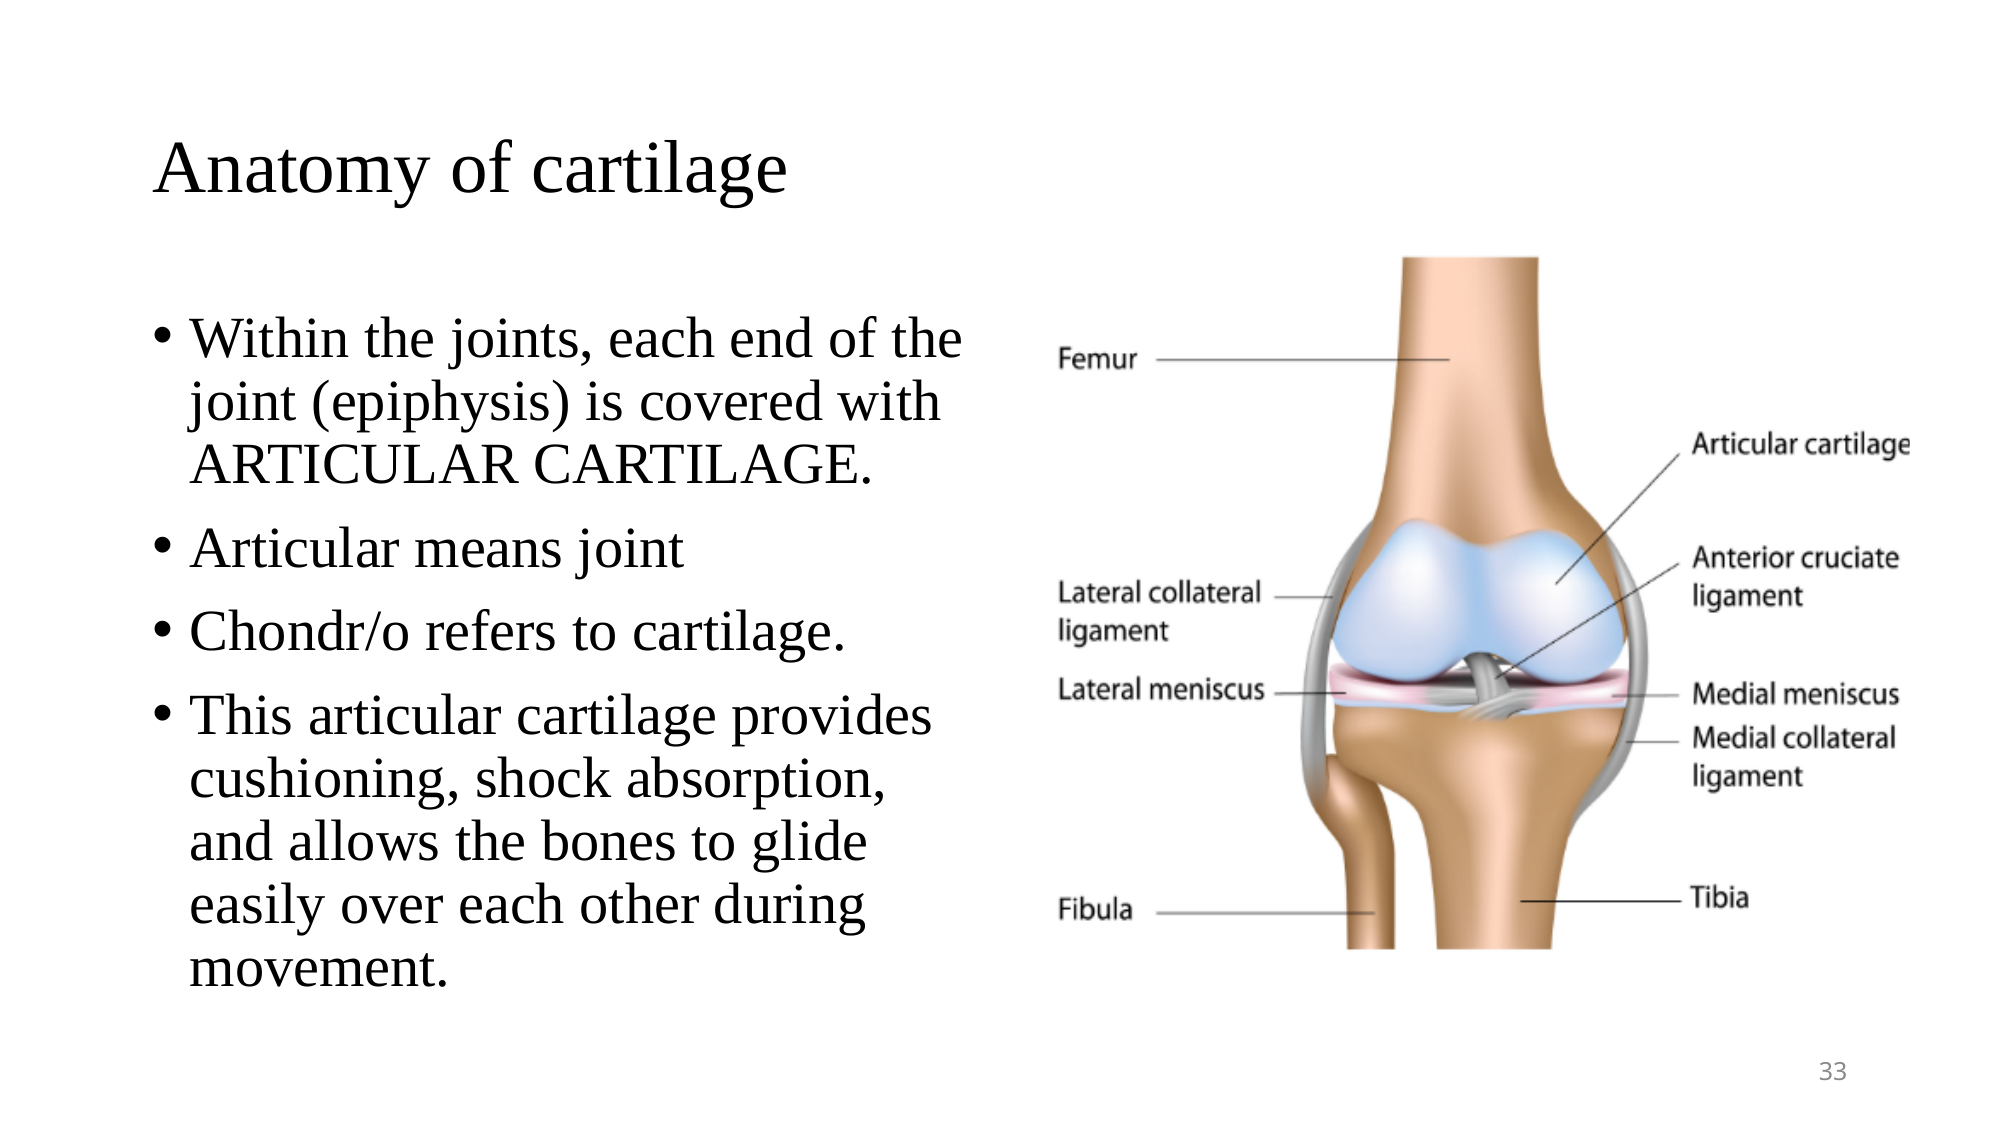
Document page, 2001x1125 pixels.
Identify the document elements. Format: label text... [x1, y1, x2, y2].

title Anatomy of cartilage [137, 59, 1863, 278]
picture [1037, 237, 1910, 1000]
list Within the joints, each end of the joint (epiphysis) is covered with ARTICULAR CARTILAGE. Articular means joint Chondr/o refers to cartilage. This articular cartilage provides cushioning, shock absorption, and allows the bones to glide easily over each other during movement. [137, 299, 988, 1014]
slide_number 33 [1412, 1042, 1863, 1103]
